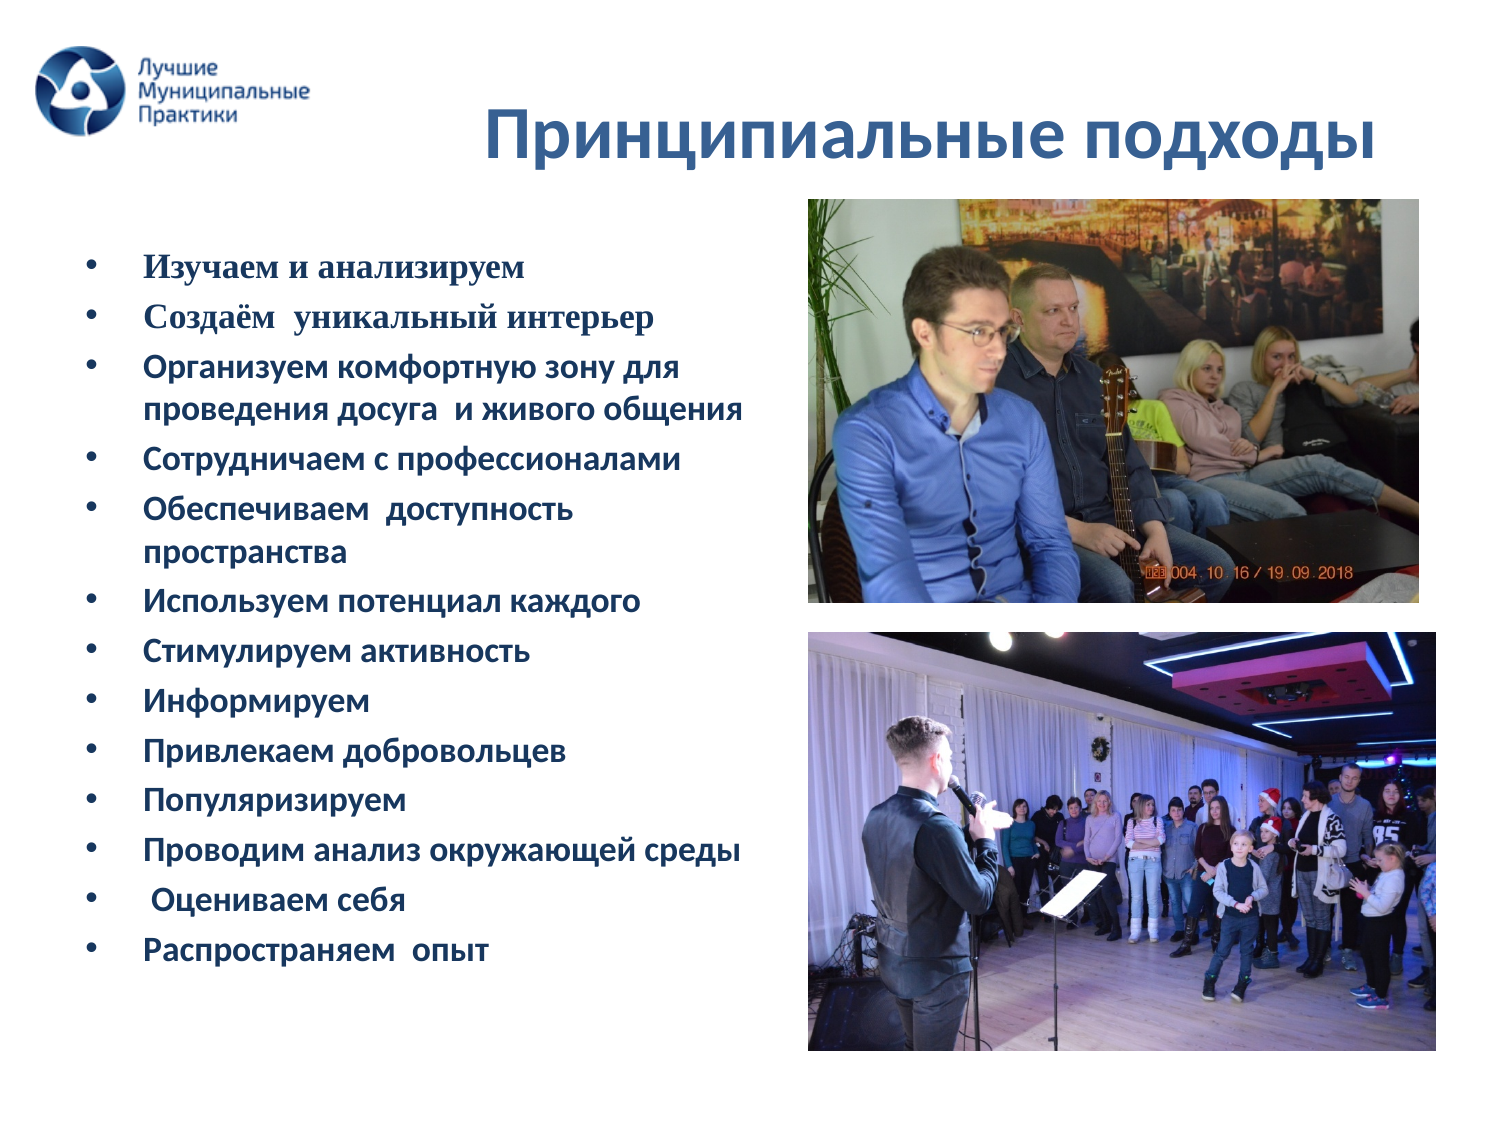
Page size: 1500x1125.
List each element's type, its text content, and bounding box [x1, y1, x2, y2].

picture [34, 46, 364, 157]
list Изучаем и анализируем Создаём уникальный интерьер Организуем комфортную зону для проведения досуга и живого общения Сотрудничаем с профессионалами Обеспечиваем доступность пространства Используем потенциал каждого Стимулируем активность Информируем Привлекаем добровольцев Популяризируем Проводим анализ окружающей среды Оцениваем себя Распространяем опыт [70, 235, 774, 1005]
title Принципиальные подходы [398, 35, 1465, 223]
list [808, 198, 1419, 604]
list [808, 632, 1437, 1051]
